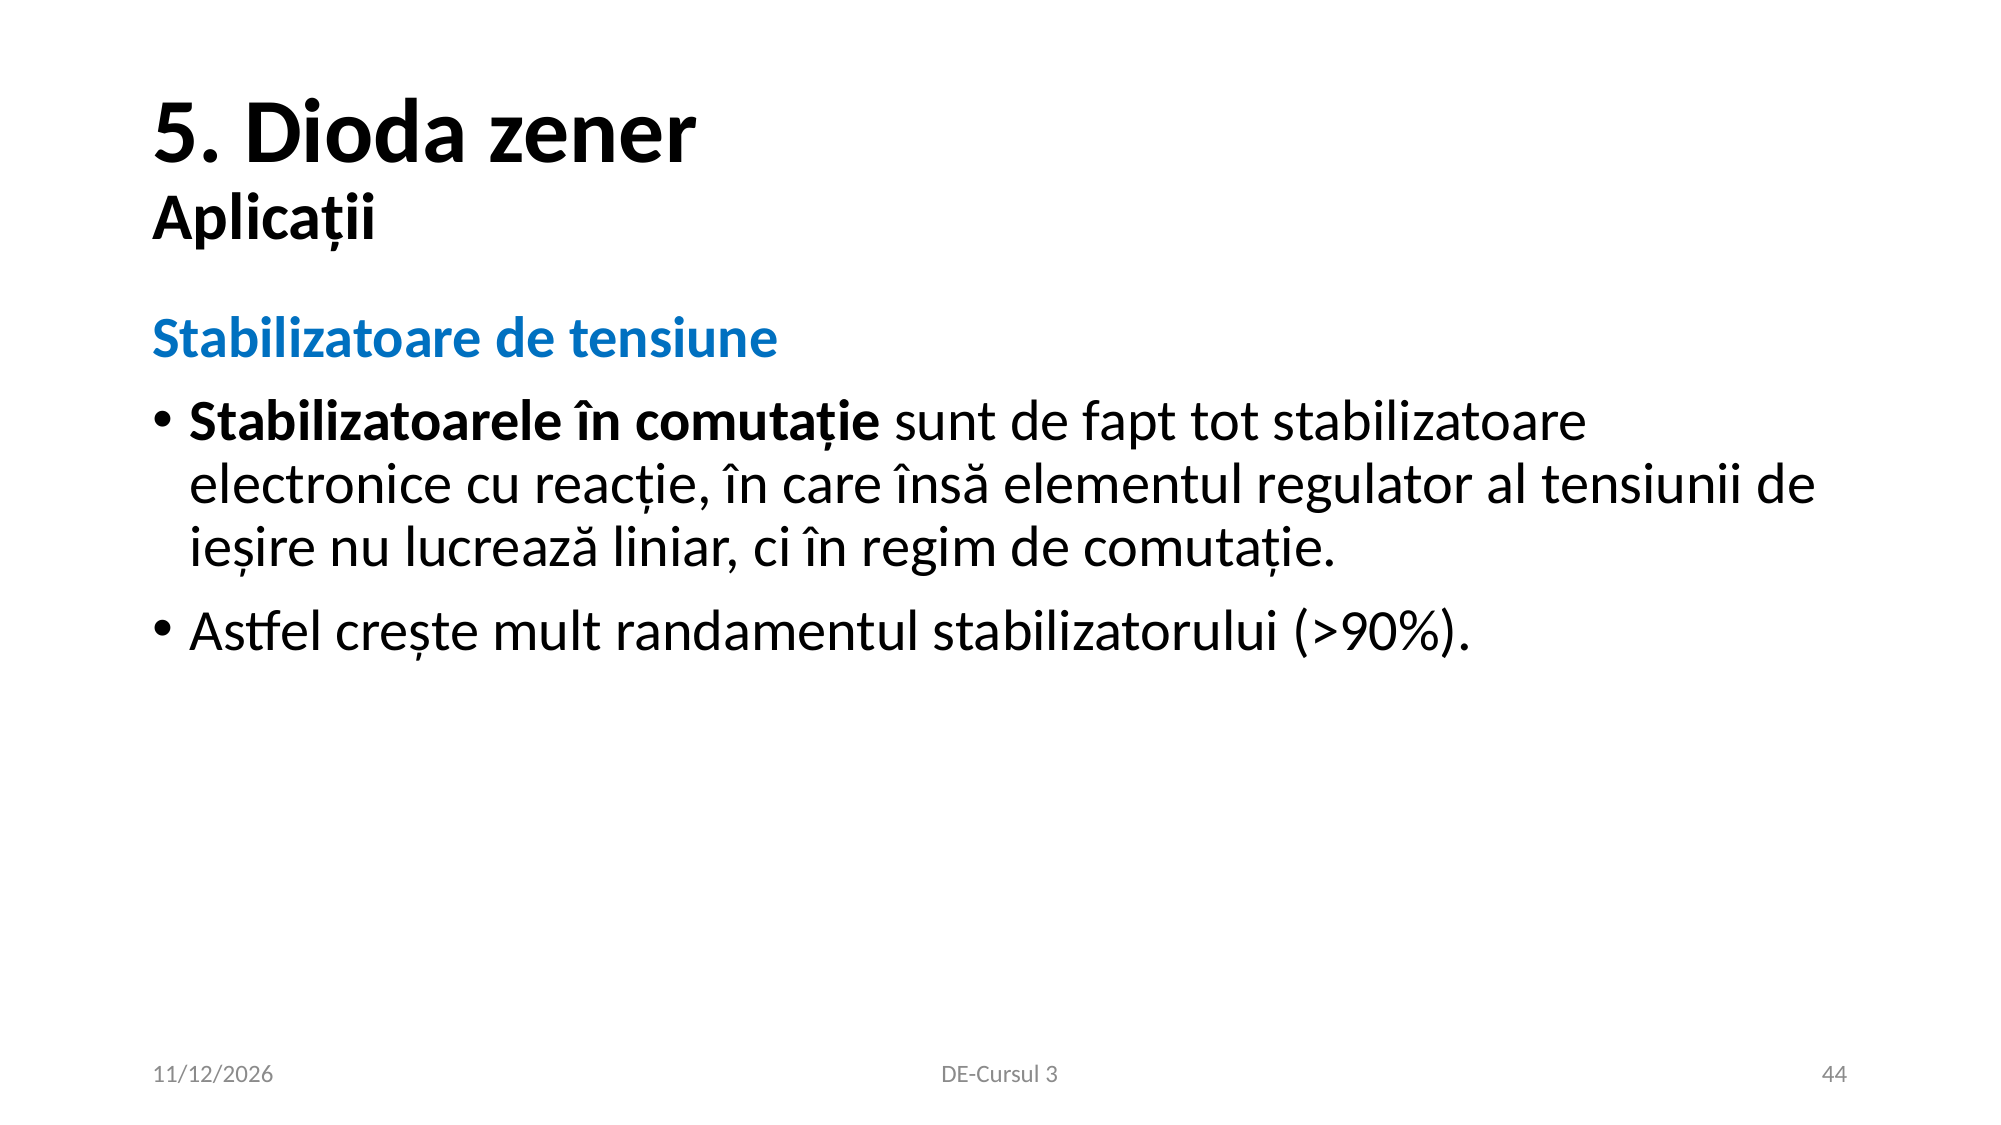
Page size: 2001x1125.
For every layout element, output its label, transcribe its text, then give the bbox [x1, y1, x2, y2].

footer DE-Cursul 3 [662, 1042, 1338, 1103]
list Stabilizatoare de tensiune Stabilizatoarele în comutație sunt de fapt tot stabilizatoare electronice cu reacție, în care însă elementul regulator al tensiunii de ieşire nu lucrează liniar, ci în regim de comutație. Astfel creşte mult randamentul stabilizatorului (>90%). [137, 299, 1863, 1014]
slide_number 44 [1412, 1042, 1863, 1103]
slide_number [137, 1042, 588, 1103]
title 5. Dioda zener Aplicații [137, 59, 1863, 278]
